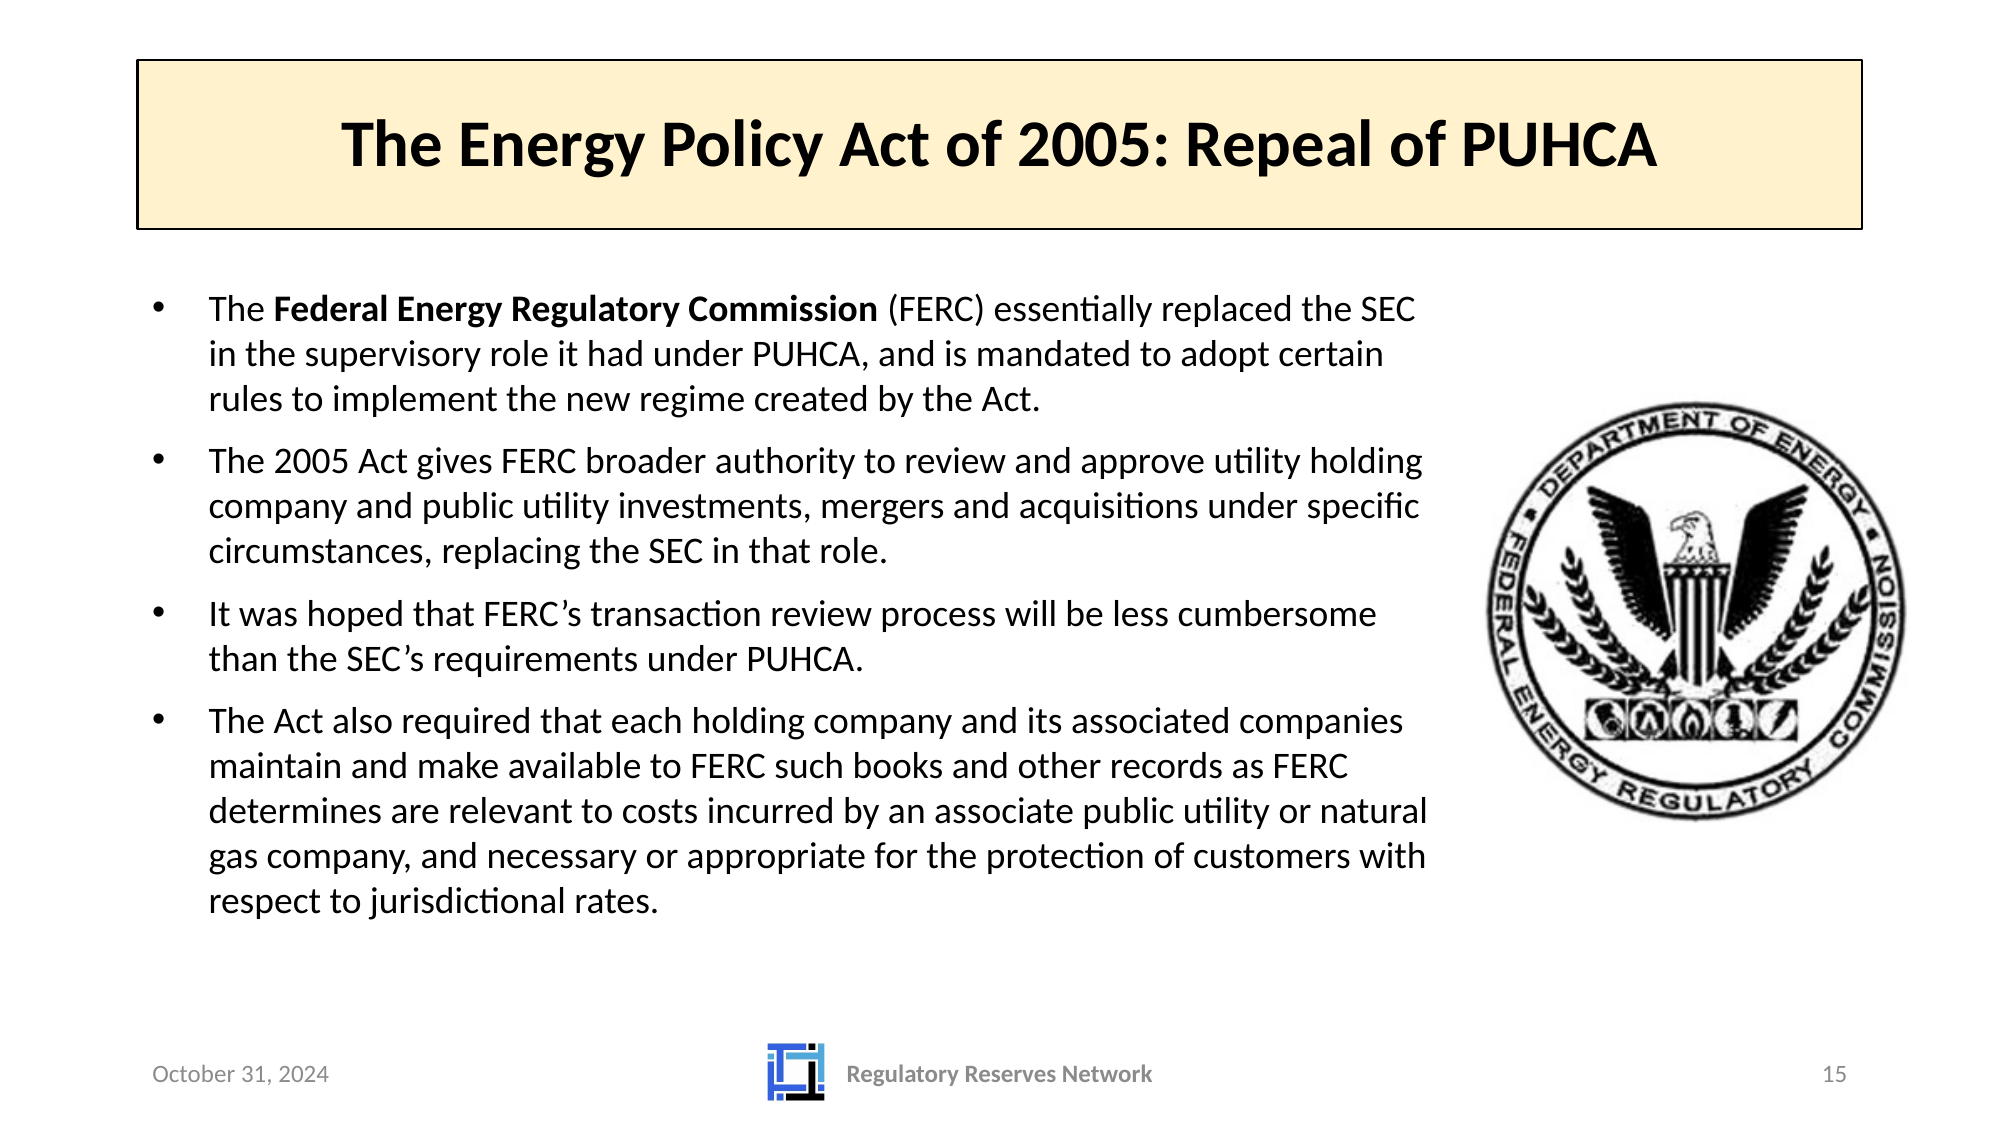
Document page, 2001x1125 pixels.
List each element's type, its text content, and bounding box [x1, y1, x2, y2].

picture [764, 1042, 828, 1102]
text_box The Federal Energy Regulatory Commission (FERC) essentially replaced the SEC in the supervisory role it had under PUHCA, and is mandated to adopt certain rules to implement the new regime created by the Act. The 2005 Act gives FERC broader authority to review and approve utility holding company and public utility investments, mergers and acquisitions under specific circumstances, replacing the SEC in that role. It was hoped that FERC’s transaction review process will be less cumbersome than the SEC’s requirements under PUHCA. The Act also required that each holding company and its associated companies maintain and make available to FERC such books and other records as FERC determines are relevant to costs incurred by an associate public utility or natural gas company, and necessary or appropriate for the protection of customers with respect to jurisdictional rates. [137, 276, 1457, 929]
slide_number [137, 1042, 588, 1103]
picture [1466, 380, 1927, 843]
slide_number 15 [1412, 1042, 1863, 1103]
footer Regulatory Reserves Network [662, 1042, 1338, 1103]
title The Energy Policy Act of 2005: Repeal of PUHCA [137, 59, 1863, 229]
